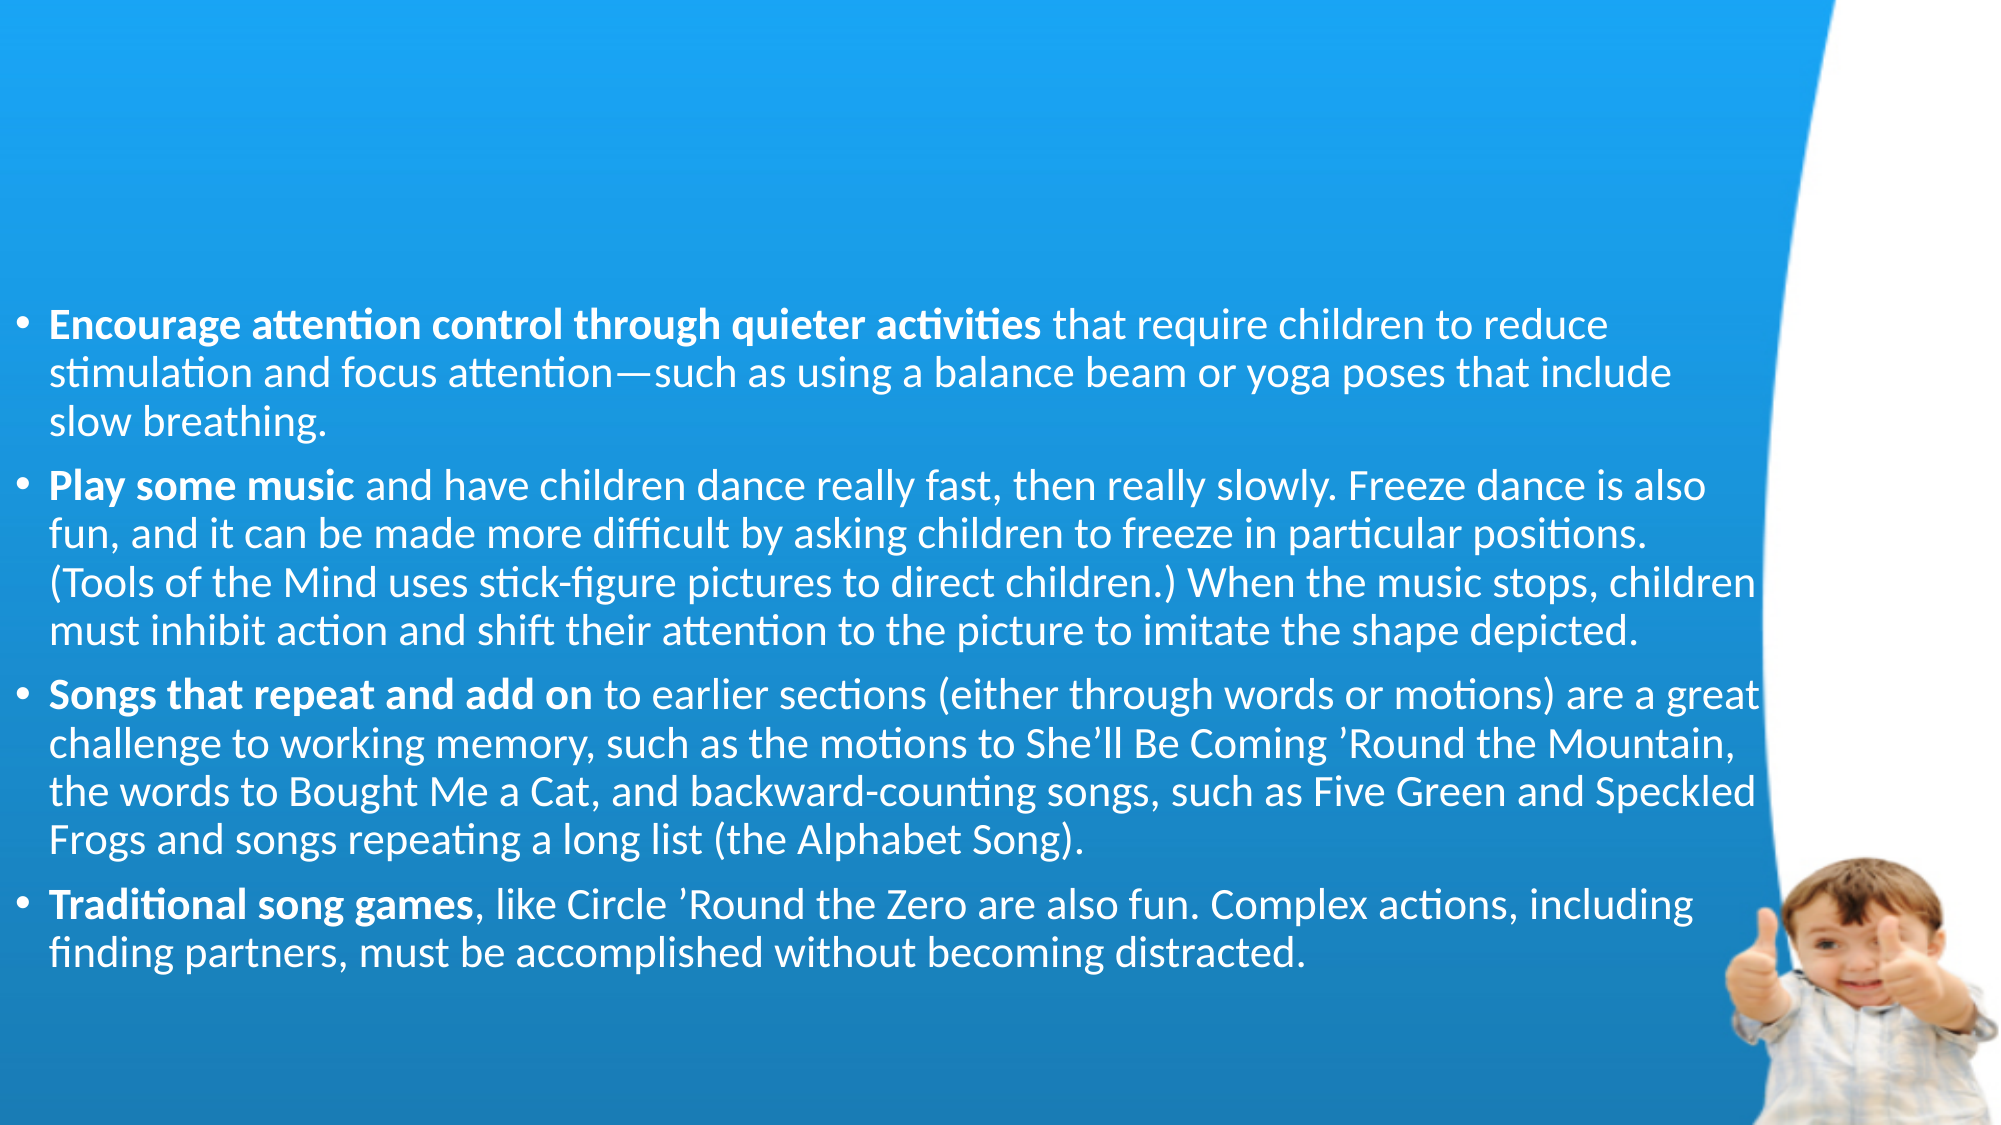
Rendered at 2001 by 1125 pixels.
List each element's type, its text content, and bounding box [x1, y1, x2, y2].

picture [0, 0, 2001, 1125]
list Encourage attention control through quieter activities that require children to reduce stimulation and focus attention—such as using a balance beam or yoga poses that include slow breathing. Play some music and have children dance really fast, then really slowly. Freeze dance is also fun, and it can be made more difficult by asking children to freeze in particular positions. (Tools of the Mind uses stick-figure pictures to direct children.) When the music stops, children must inhibit action and shift their attention to the picture to imitate the shape depicted. Songs that repeat and add on to earlier sections (either through words or motions) are a great challenge to working memory, such as the motions to She’ll Be Coming ’Round the Mountain, the words to Bought Me a Cat, and backward-counting songs, such as Five Green and Speckled Frogs and songs repeating a long list (the Alphabet Song). Traditional song games, like Circle ’Round the Zero are also fun. Complex actions, including finding partners, must be accomplished without becoming distracted. [0, 293, 1777, 1007]
